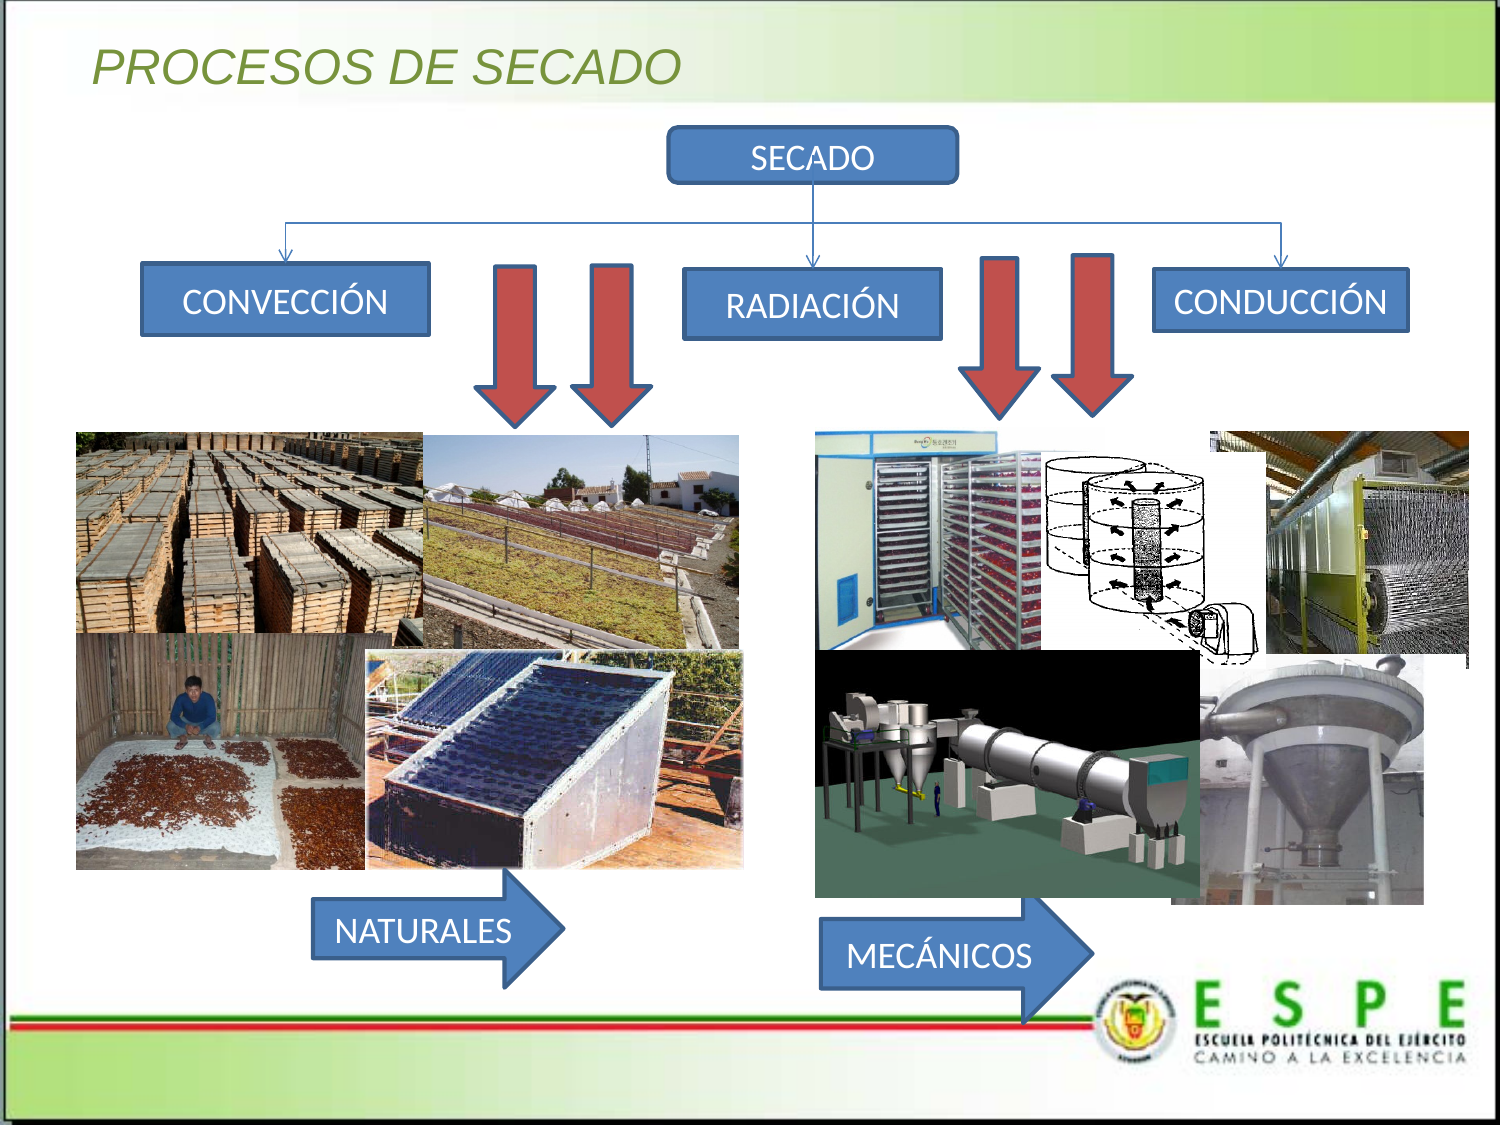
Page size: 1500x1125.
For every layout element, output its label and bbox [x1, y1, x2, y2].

text_box [508, 0, 590, 434]
picture [0, 0, 1500, 1125]
text_box [812, 222, 1282, 270]
